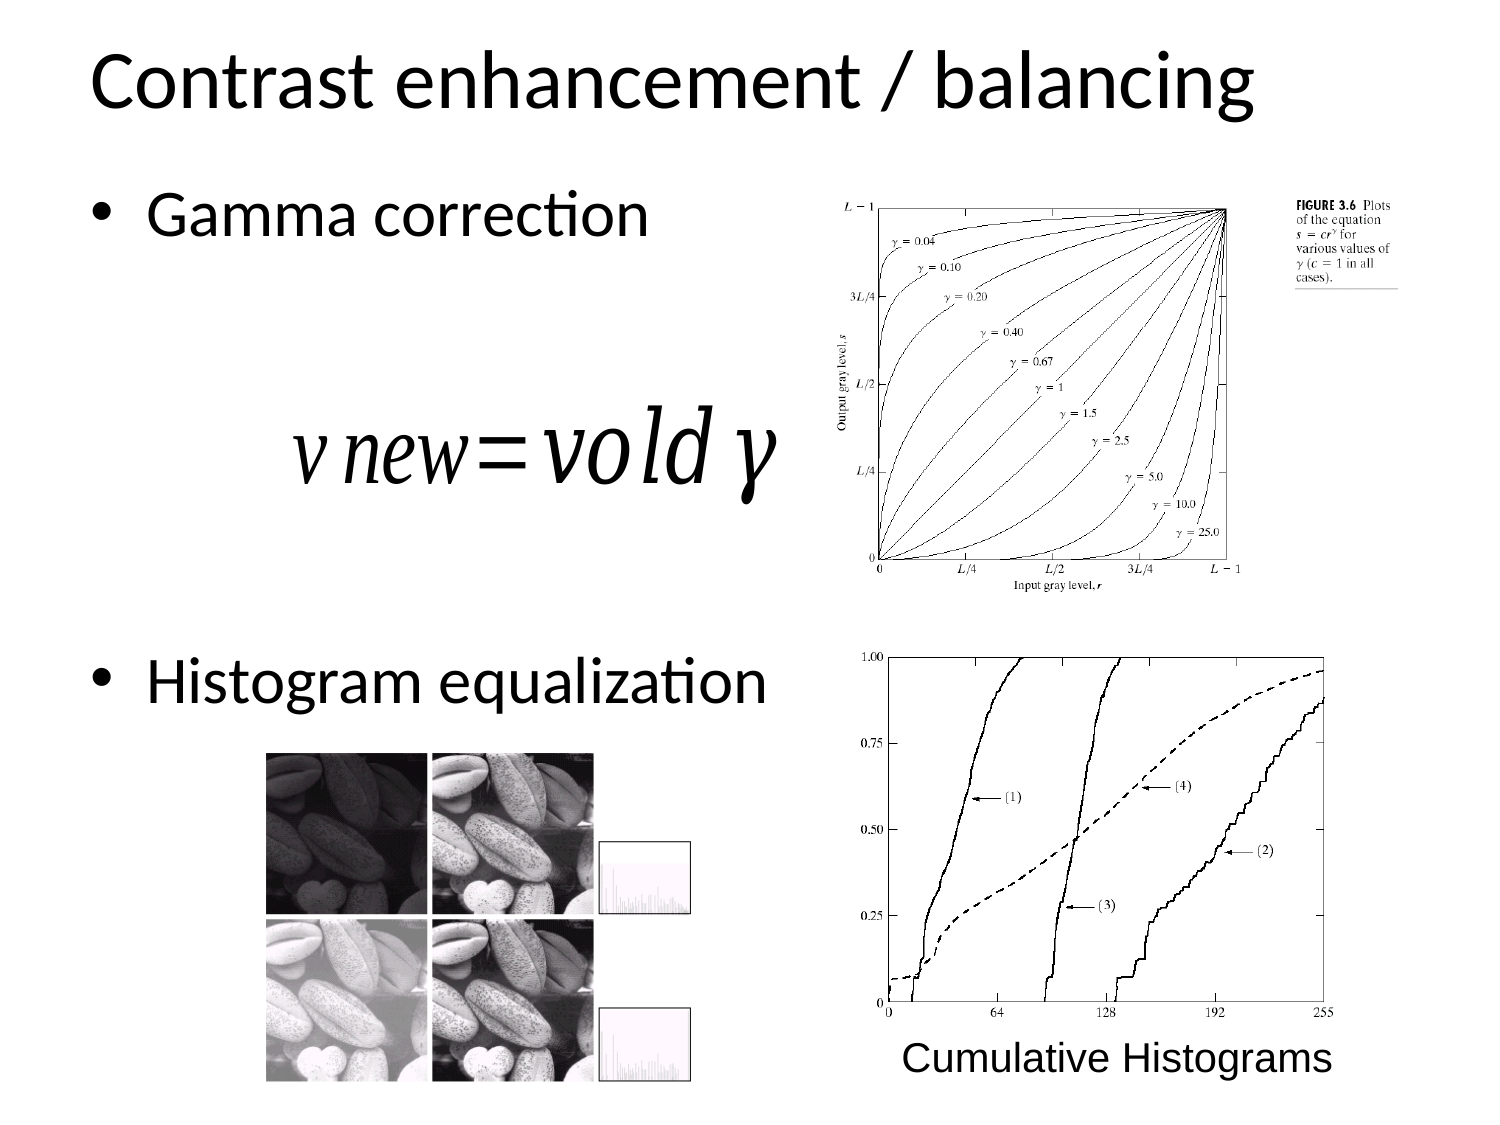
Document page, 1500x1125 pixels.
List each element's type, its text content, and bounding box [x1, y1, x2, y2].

picture [841, 642, 1340, 1024]
picture [262, 749, 696, 1084]
picture [837, 194, 1398, 594]
title Contrast enhancement / balancing [74, 0, 1426, 151]
list Gamma correction Histogram equalization [74, 162, 1426, 1006]
text_box Cumulative Histograms [886, 1023, 1349, 1088]
